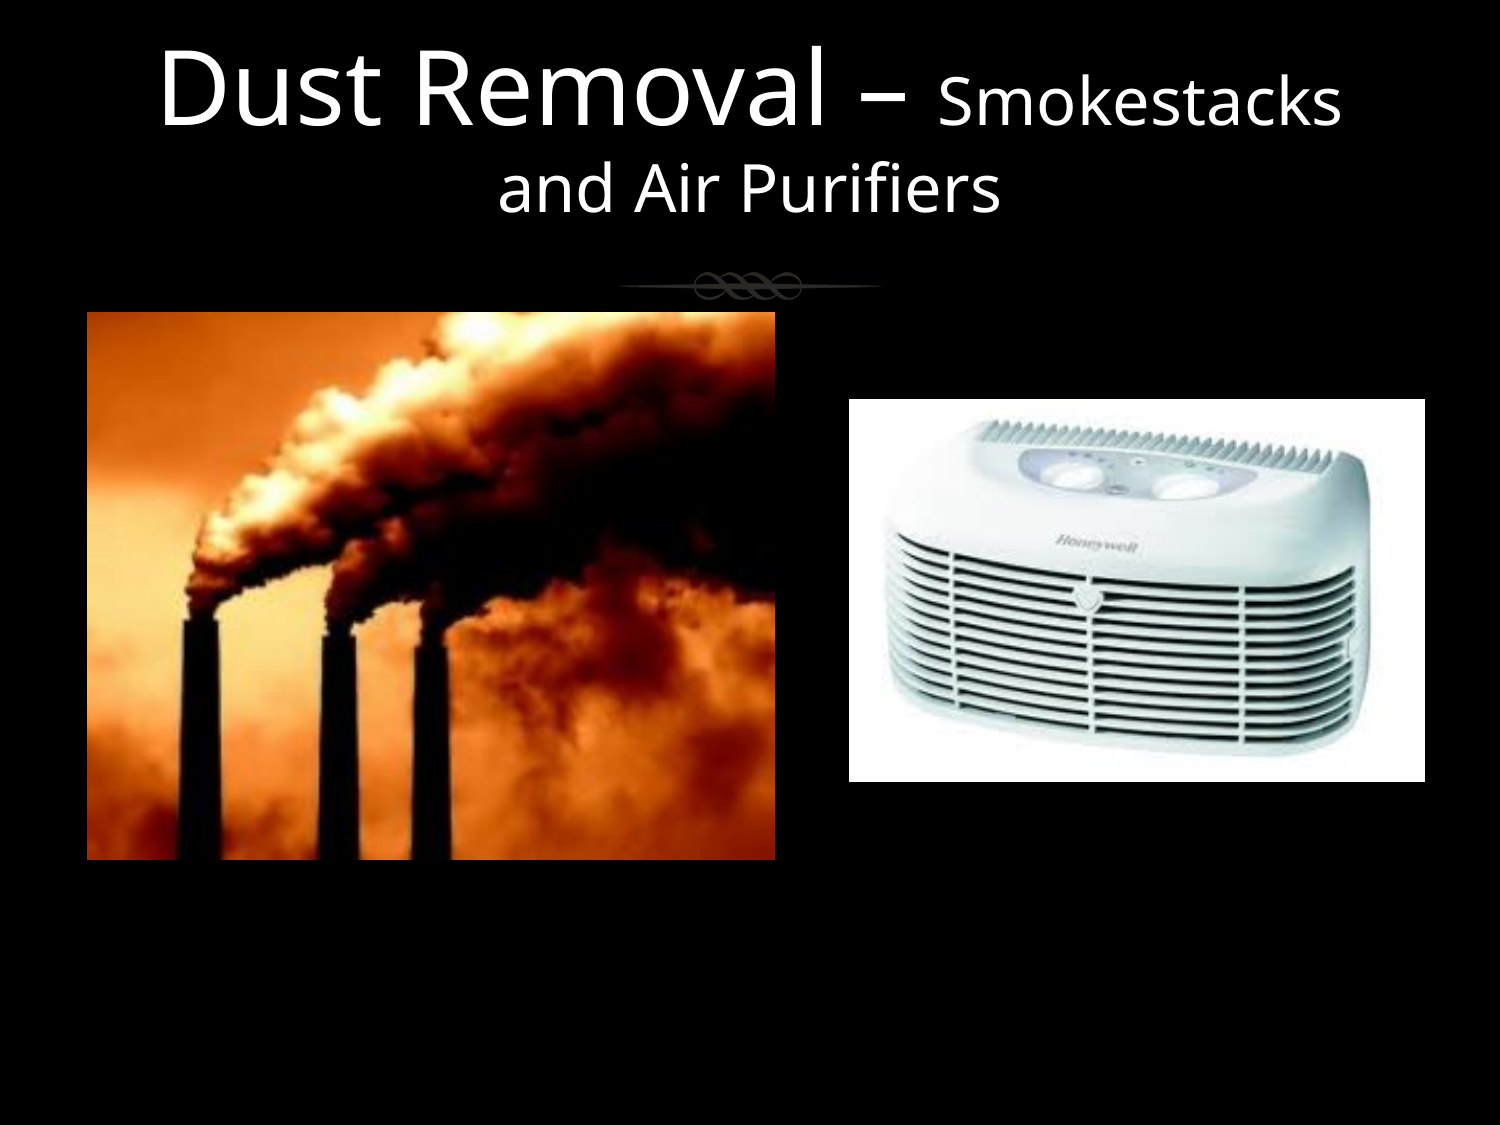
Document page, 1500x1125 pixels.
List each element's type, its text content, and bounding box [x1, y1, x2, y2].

picture [86, 311, 776, 861]
title Dust Removal – Smokestacks and Air Purifiers [112, 11, 1388, 236]
picture [849, 399, 1426, 782]
picture [615, 272, 885, 300]
